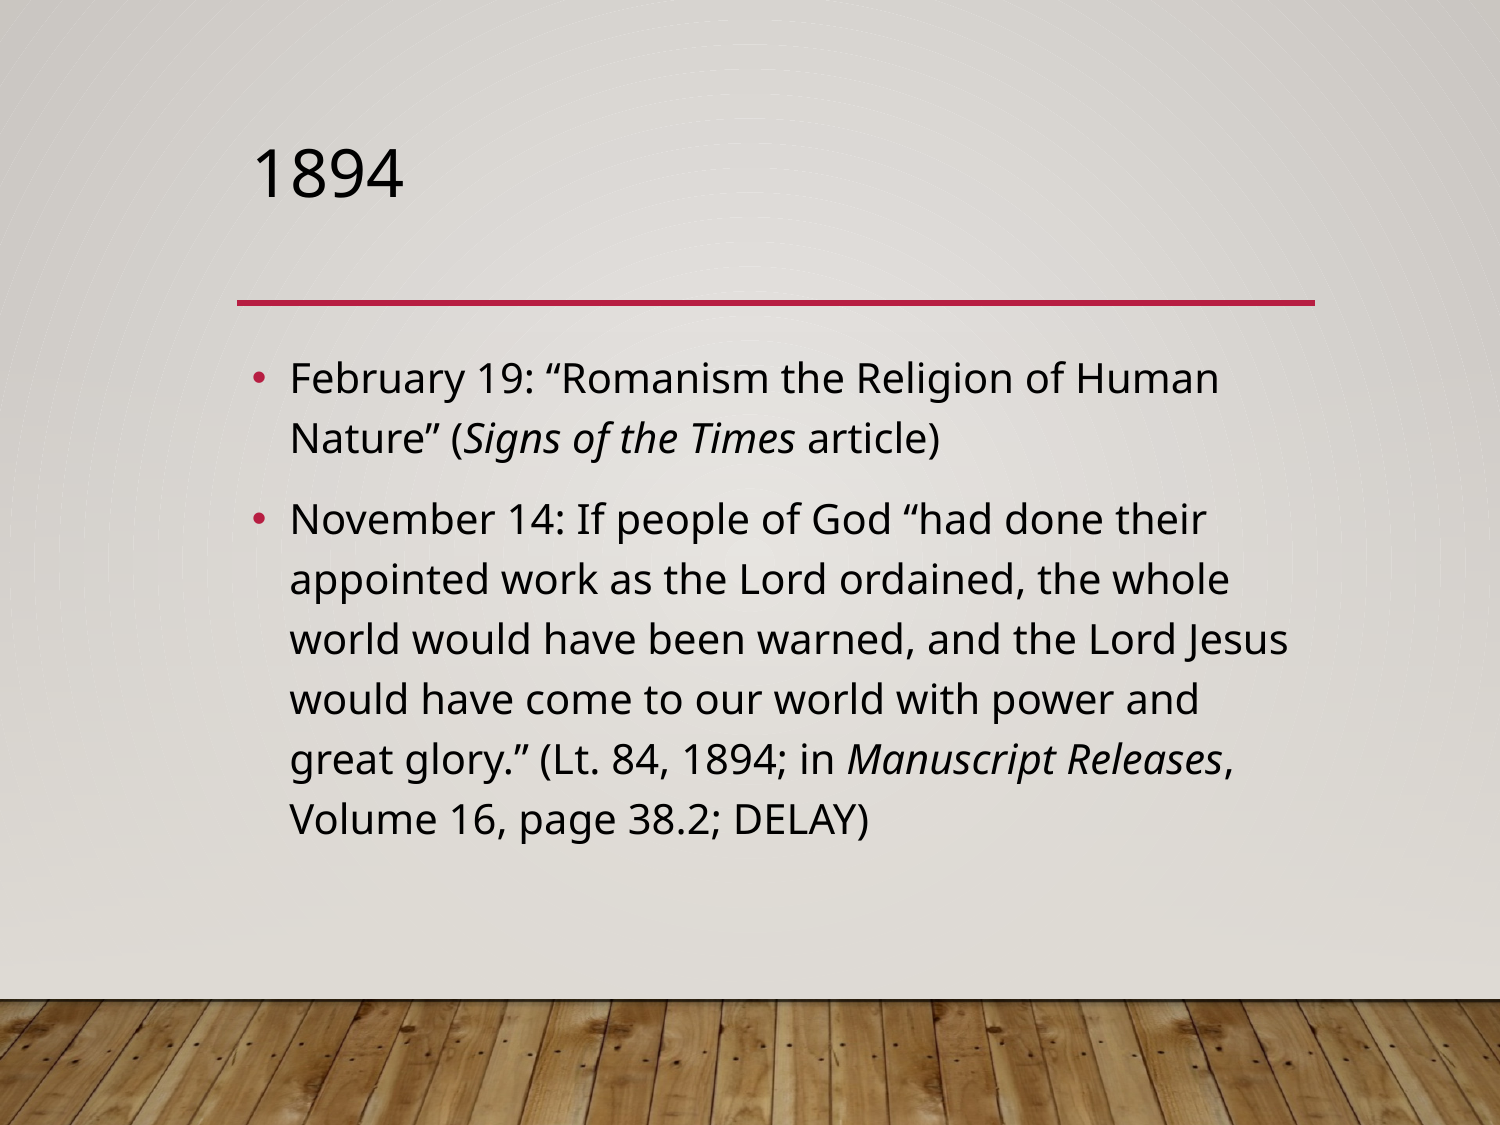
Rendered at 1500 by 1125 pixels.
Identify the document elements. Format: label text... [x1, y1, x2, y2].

picture [0, 999, 1500, 1125]
list February 19: “Romanism the Religion of Human Nature” (Signs of the Times article) November 14: If people of God “had done their appointed work as the Lord ordained, the whole world would have been warned, and the Lord Jesus would have come to our world with power and great glory.” (Lt. 84, 1894; in Manuscript Releases, Volume 16, page 38.2; DELAY) [236, 334, 1315, 939]
title 1894 [236, 131, 1315, 305]
